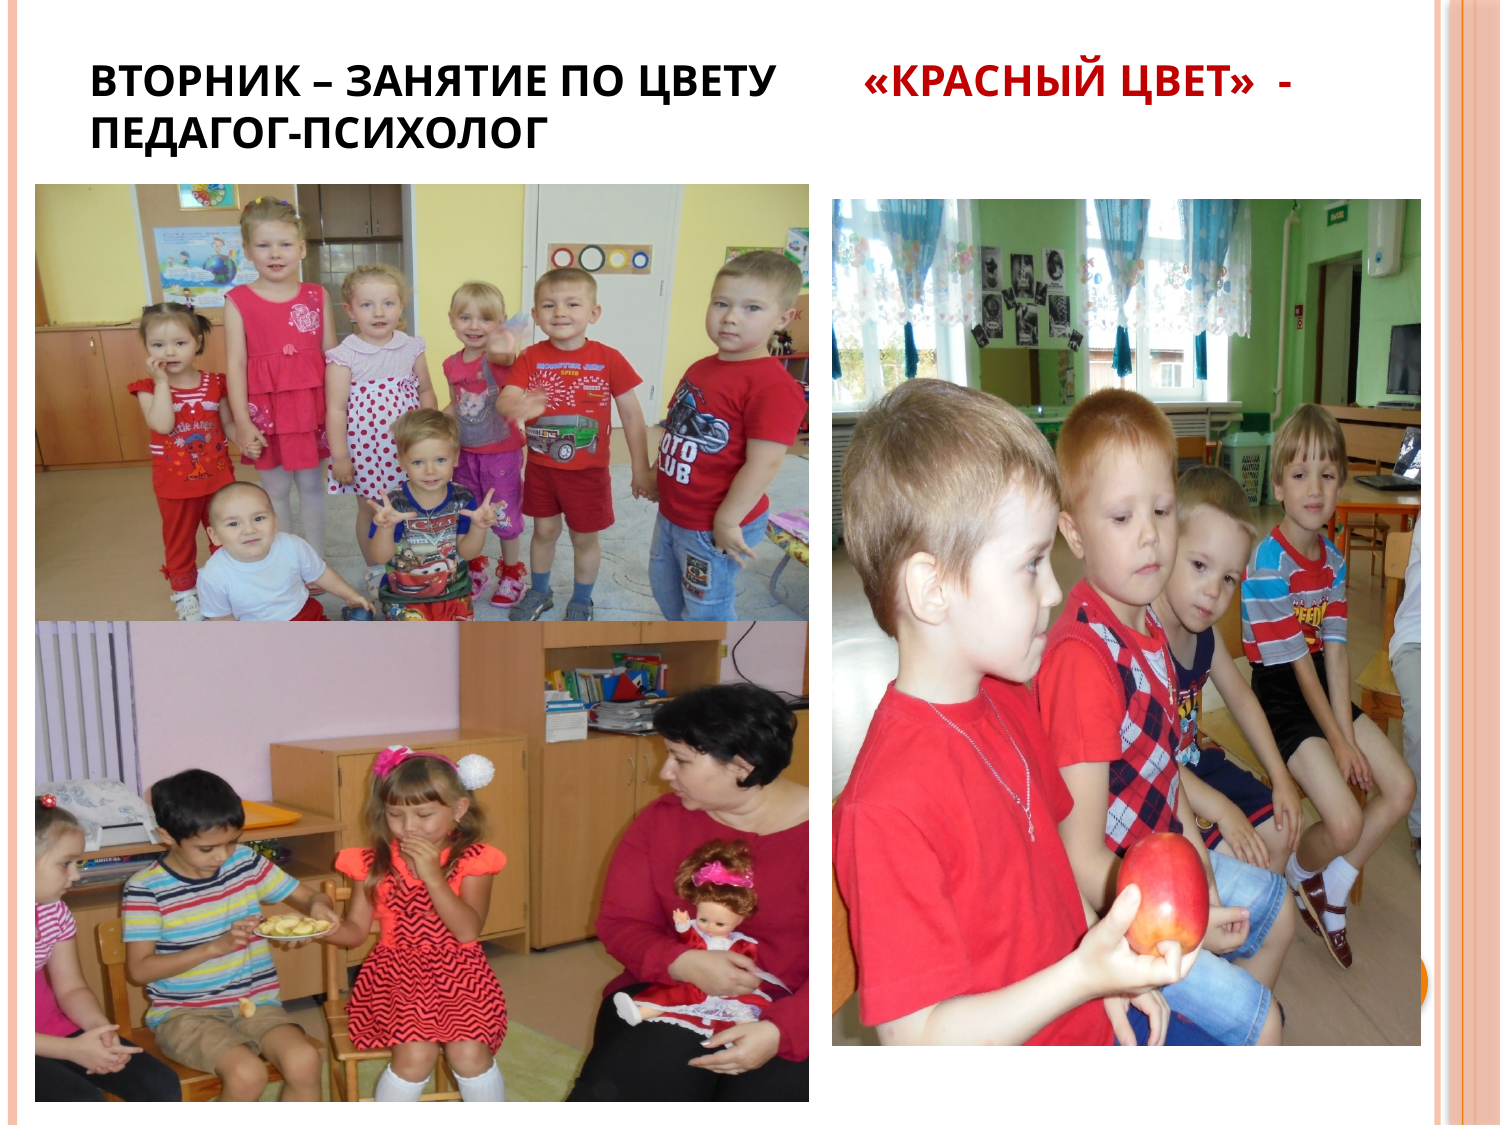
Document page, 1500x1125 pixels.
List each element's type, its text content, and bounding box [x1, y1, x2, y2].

picture [34, 620, 810, 1102]
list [34, 183, 810, 619]
title Вторник – занятие по цвету «Красный цвет» -педагог-психолог [75, 45, 1407, 164]
picture [831, 198, 1421, 1047]
